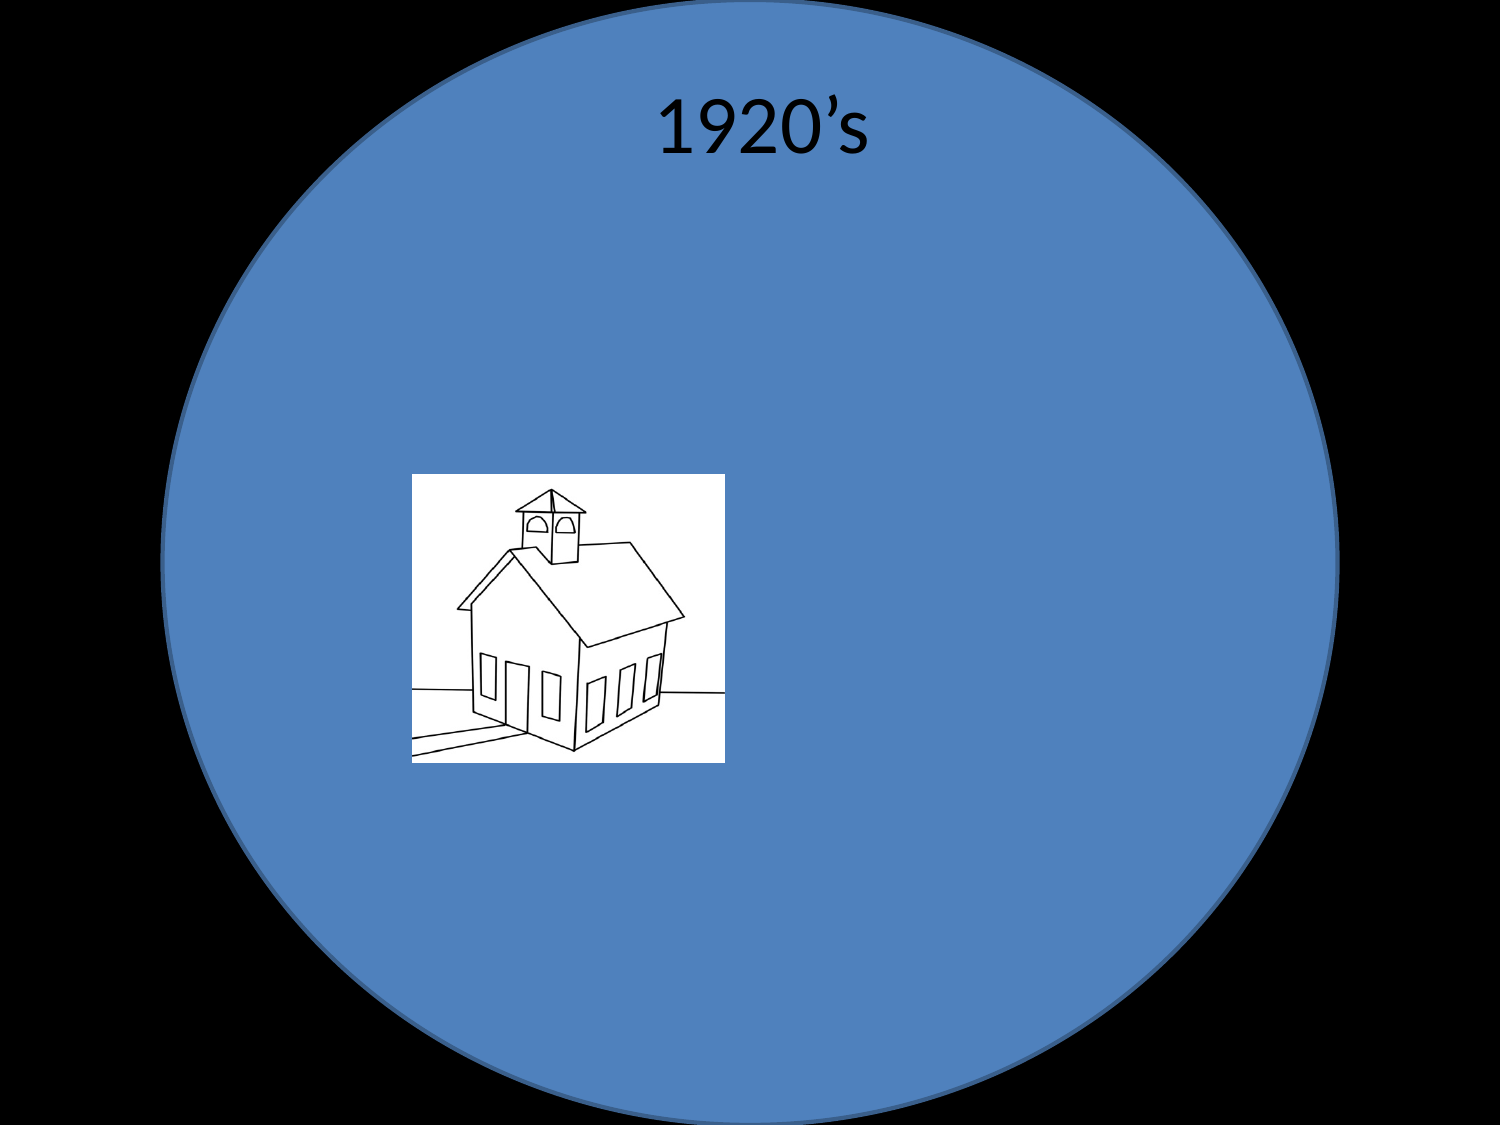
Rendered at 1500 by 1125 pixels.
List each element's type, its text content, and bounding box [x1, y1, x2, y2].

text_box [160, 0, 1340, 1125]
text_box 1920’s [638, 62, 886, 178]
picture [412, 474, 726, 763]
